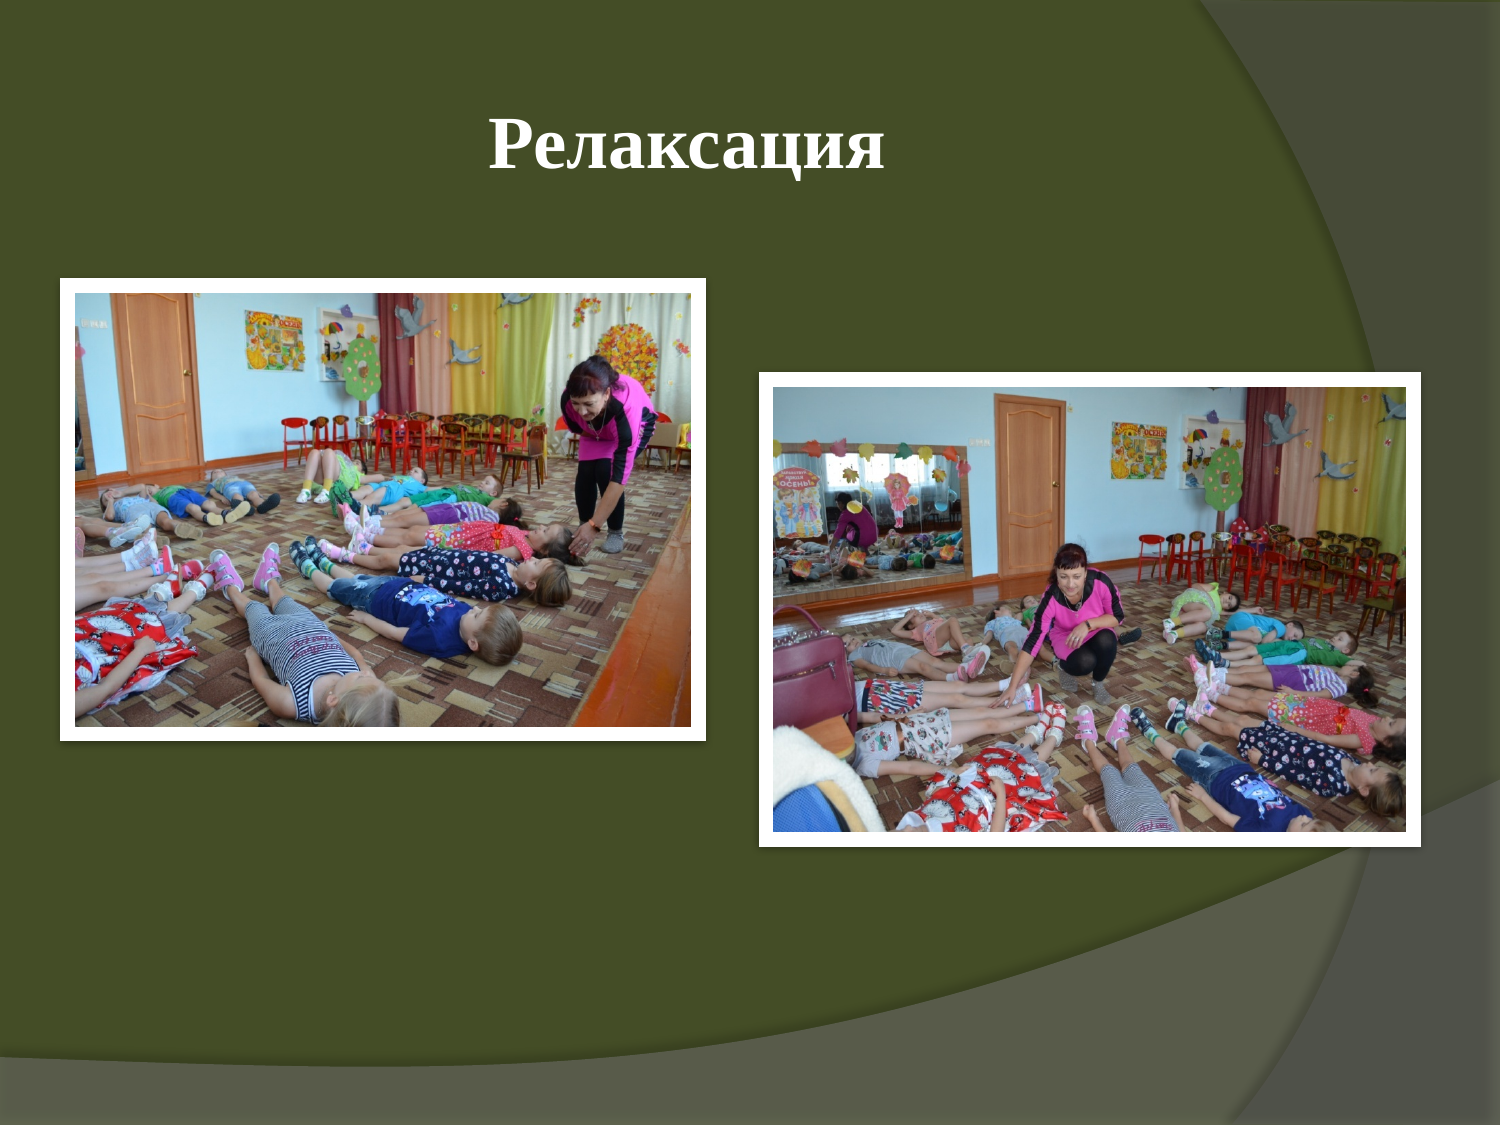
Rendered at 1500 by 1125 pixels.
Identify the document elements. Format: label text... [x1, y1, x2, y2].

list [773, 386, 1407, 833]
title Релаксация [75, 45, 1300, 233]
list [74, 292, 692, 727]
